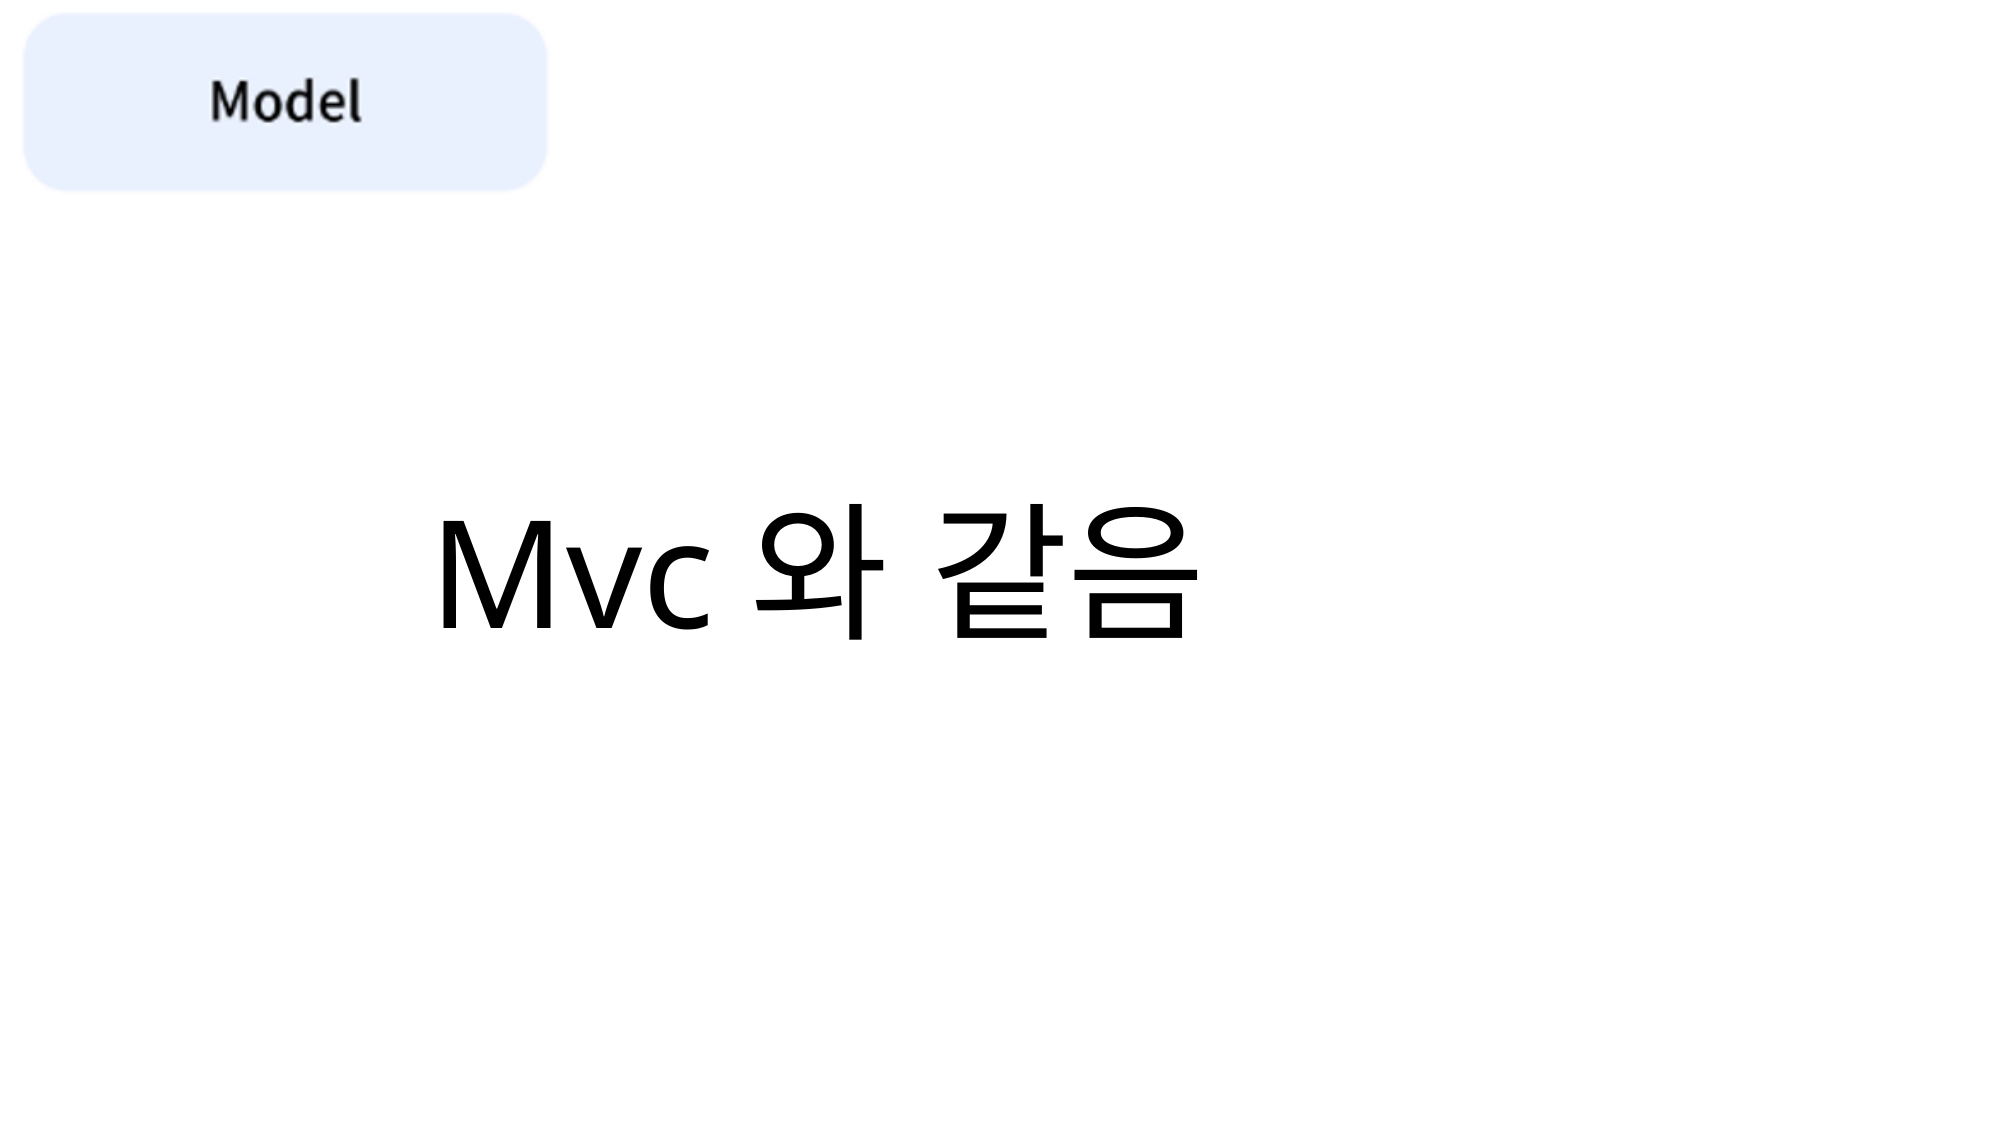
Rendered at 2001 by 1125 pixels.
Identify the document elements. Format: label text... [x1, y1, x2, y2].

text_box Mvc와 같음 [415, 471, 1222, 667]
picture [15, 0, 555, 195]
